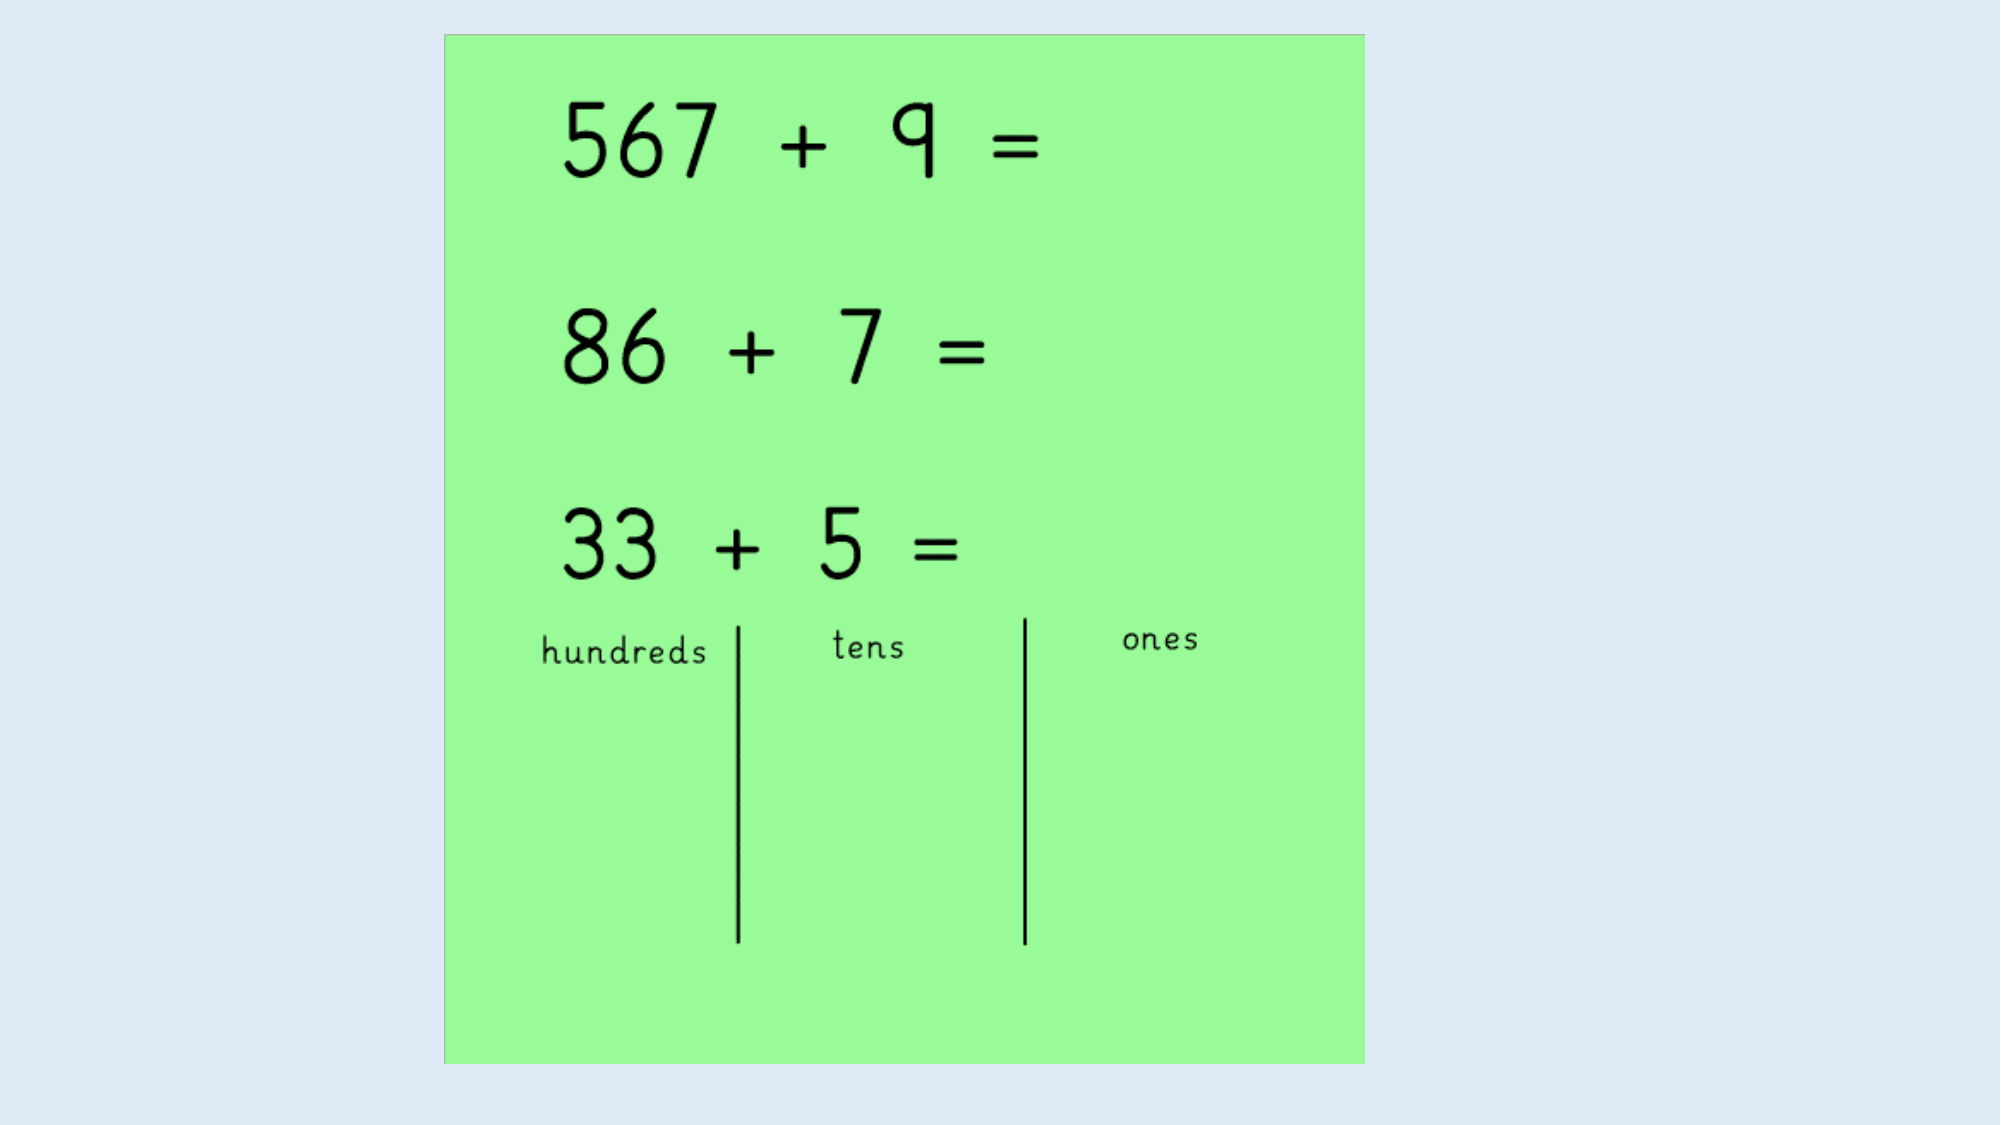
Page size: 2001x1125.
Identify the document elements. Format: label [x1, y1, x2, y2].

picture [444, 34, 1365, 1064]
